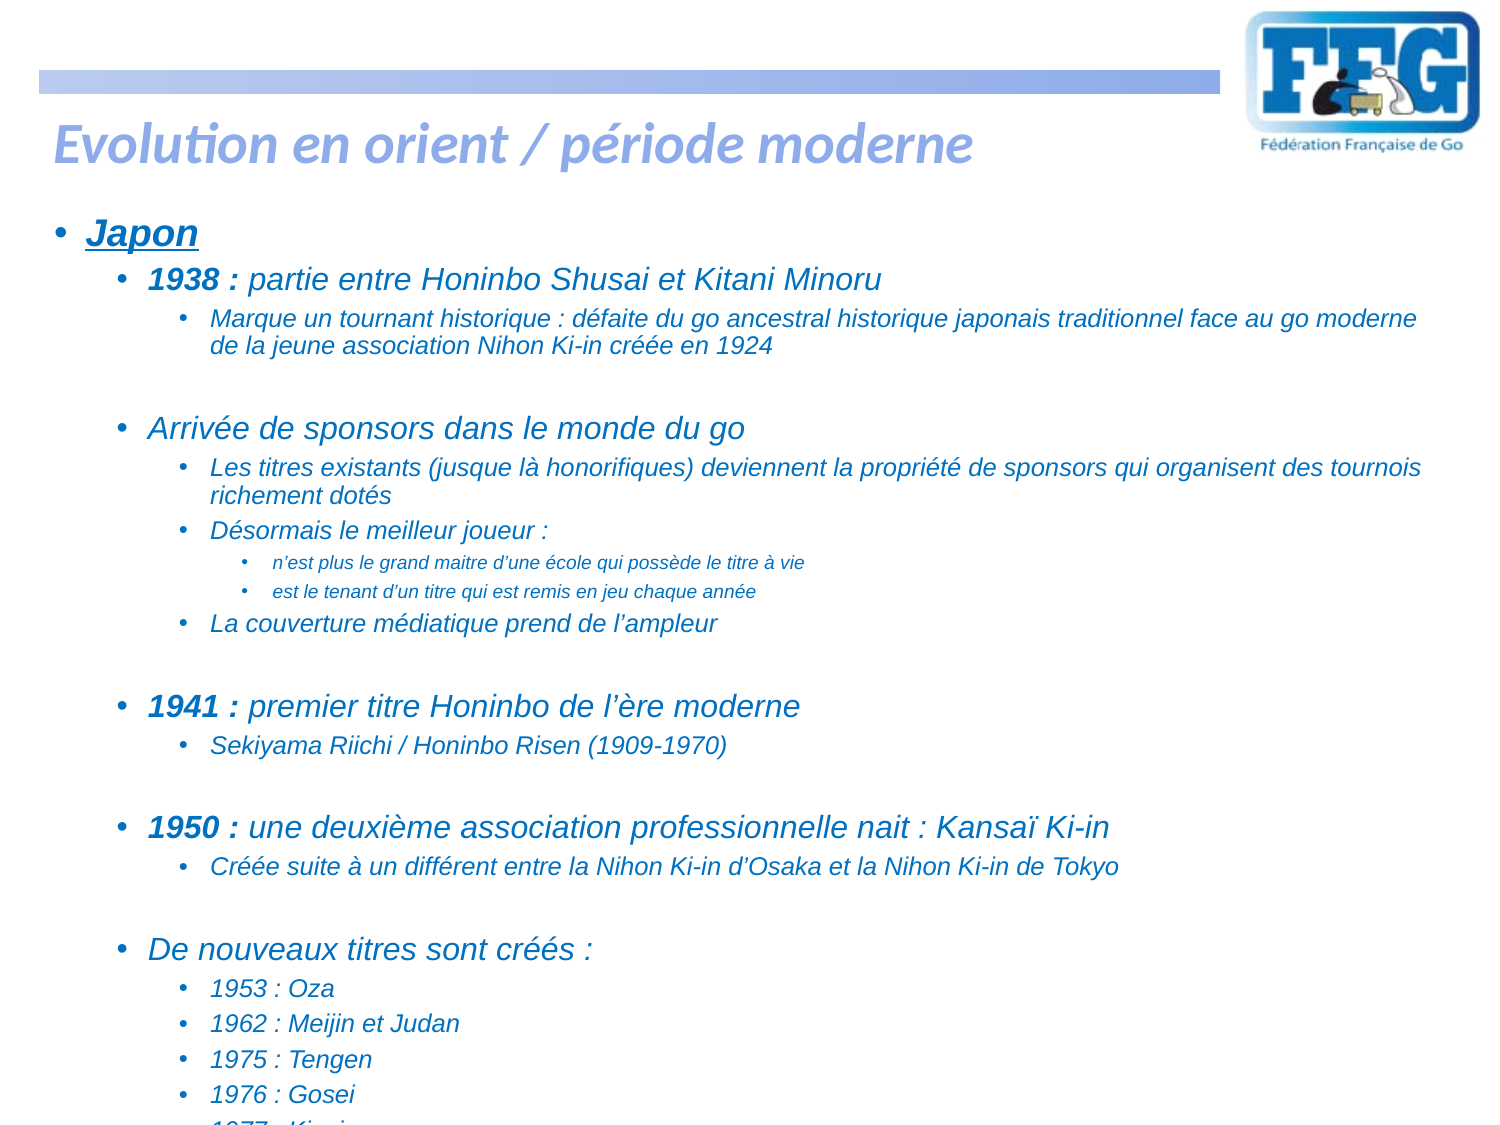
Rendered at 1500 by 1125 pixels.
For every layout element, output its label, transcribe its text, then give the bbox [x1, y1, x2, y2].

list Japon 1938 : partie entre Honinbo Shusai et Kitani Minoru Marque un tournant historique : défaite du go ancestral historique japonais traditionnel face au go moderne de la jeune association Nihon Ki-in créée en 1924 Arrivée de sponsors dans le monde du go Les titres existants (jusque là honorifiques) deviennent la propriété de sponsors qui organisent des tournois richement dotés Désormais le meilleur joueur : n’est plus le grand maitre d’une école qui possède le titre à vie est le tenant d’un titre qui est remis en jeu chaque année La couverture médiatique prend de l’ampleur 1941 : premier titre Honinbo de l’ère moderne Sekiyama Riichi / Honinbo Risen (1909-1970) 1950 : une deuxième association professionnelle nait : Kansaï Ki-in Créée suite à un différent entre la Nihon Ki-in d’Osaka et la Nihon Ki-in de Tokyo De nouveaux titres sont créés : 1953 : Oza 1962 : Meijin et Judan 1975 : Tengen 1976 : Gosei 1977 : Kisei [39, 205, 1448, 1125]
title Evolution en orient / période moderne [39, 104, 1241, 185]
picture [1239, 7, 1483, 156]
